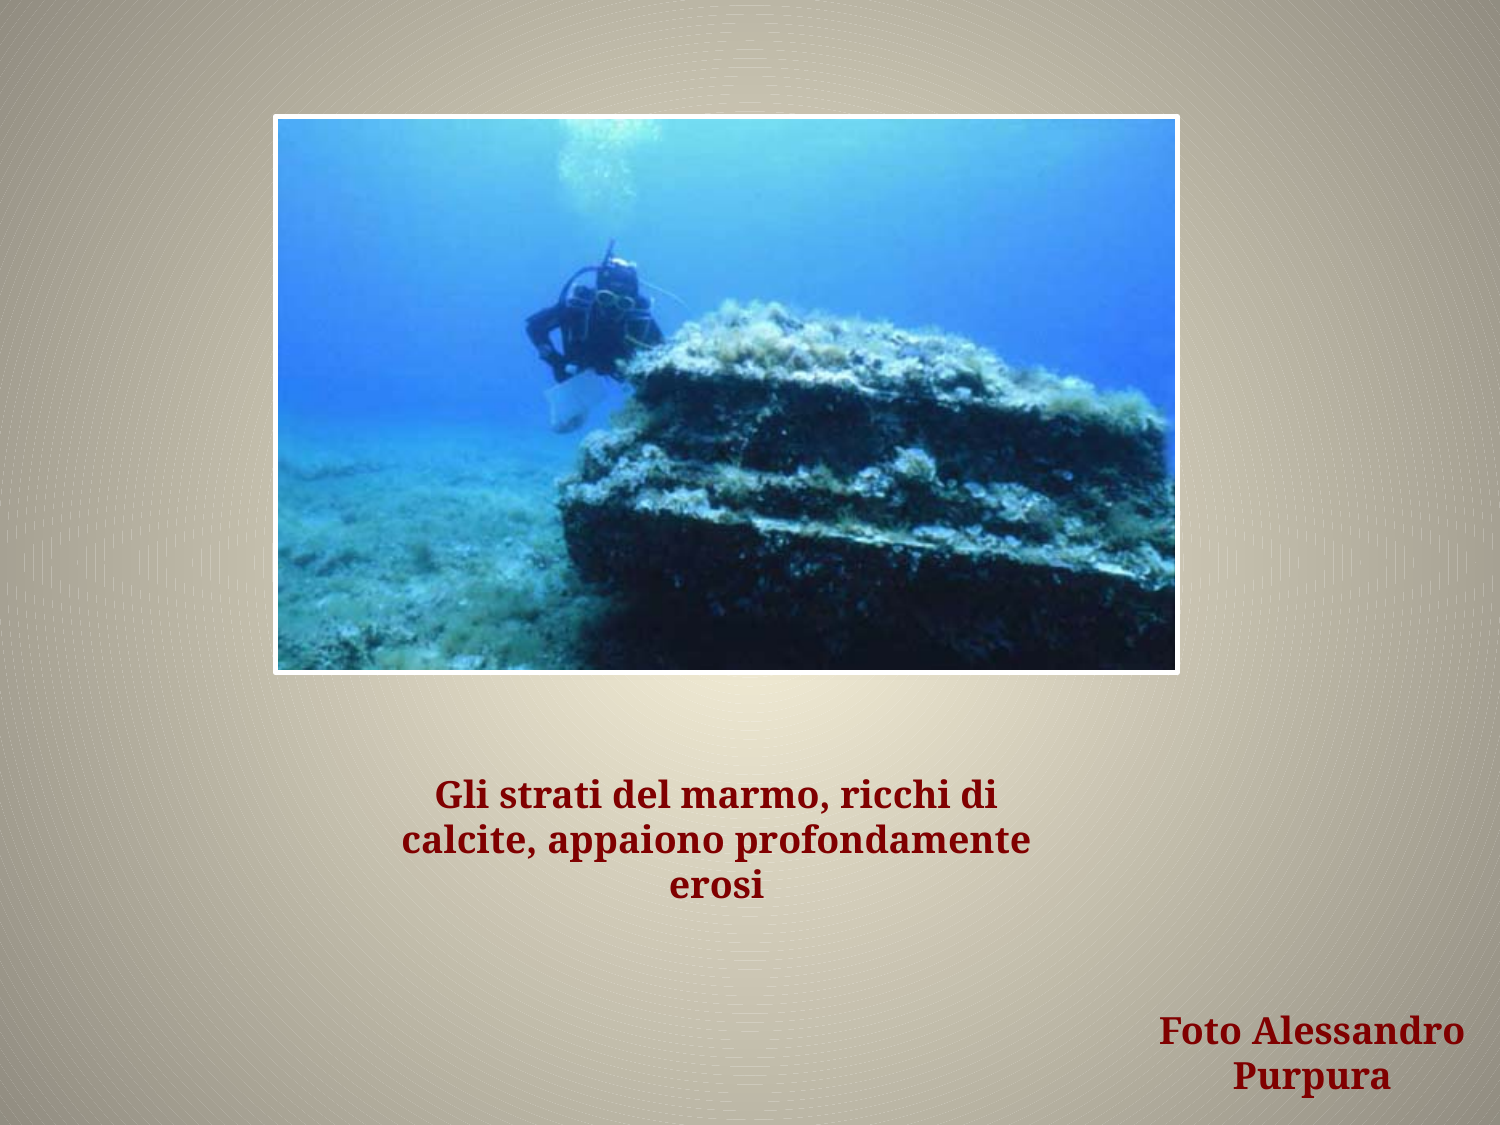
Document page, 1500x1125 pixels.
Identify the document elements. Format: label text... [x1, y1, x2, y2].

picture [277, 118, 1176, 671]
text_box Foto Alessandro Purpura [1124, 999, 1500, 1105]
text_box Gli strati del marmo, ricchi di calcite, appaiono profondamente erosi [360, 763, 1073, 913]
